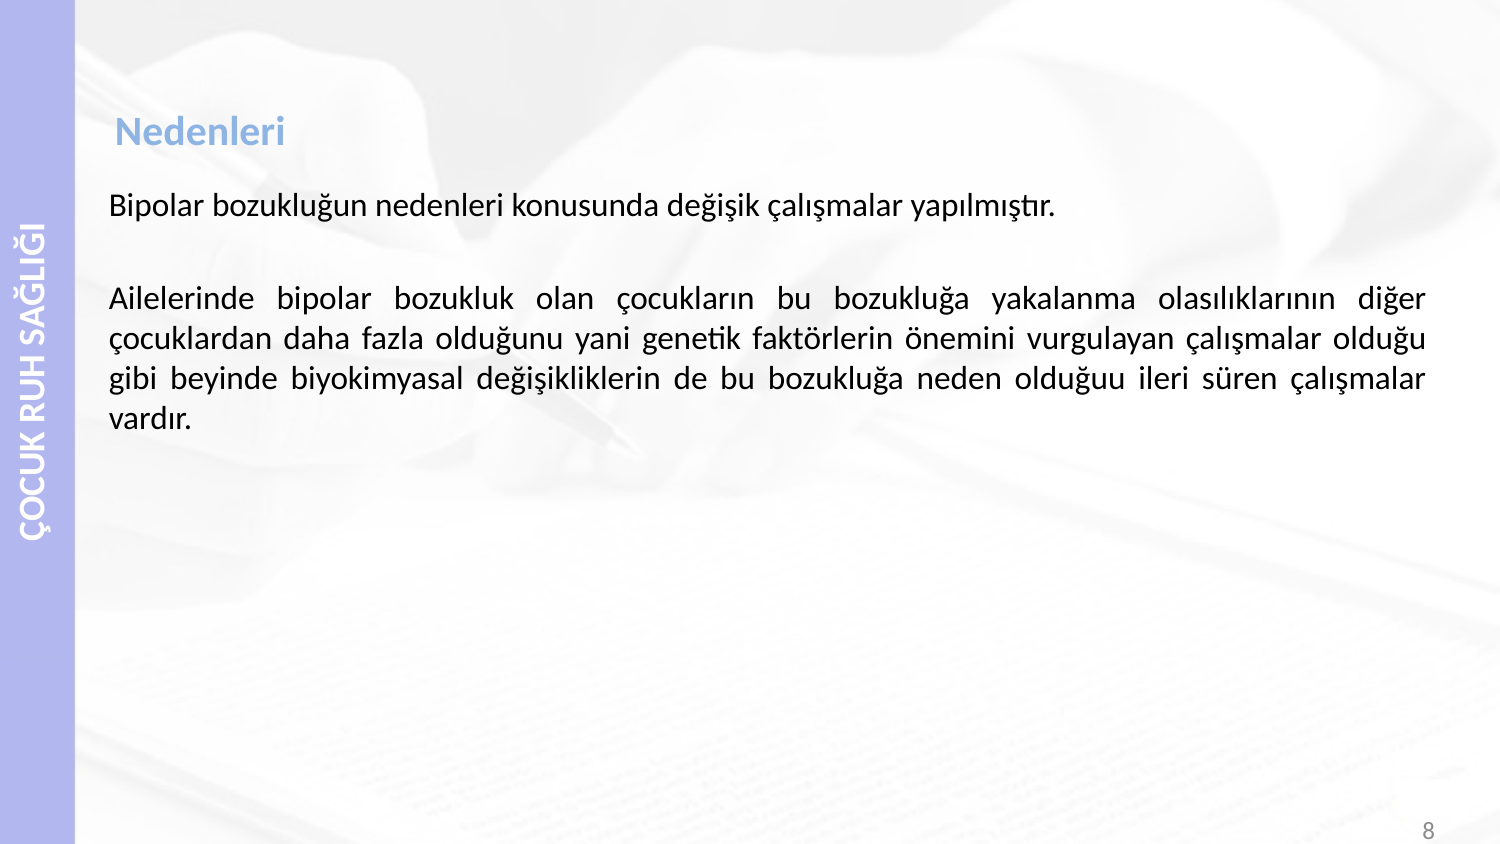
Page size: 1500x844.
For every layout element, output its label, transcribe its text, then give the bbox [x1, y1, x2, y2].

title Nedenleri [99, 58, 1450, 200]
picture [0, 0, 1500, 844]
list Bipolar bozukluğun nedenleri konusunda değişik çalışmalar yapılmıştır. Ailelerinde bipolar bozukluk olan çocukların bu bozukluğa yakalanma olasılıklarının diğer çocuklardan daha fazla olduğunu yani genetik faktörlerin önemini vurgulayan çalışmalar olduğu gibi beyinde biyokimyasal değişikliklerin de bu bozukluğa neden olduğuu ileri süren çalışmalar vardır. [93, 175, 1444, 733]
